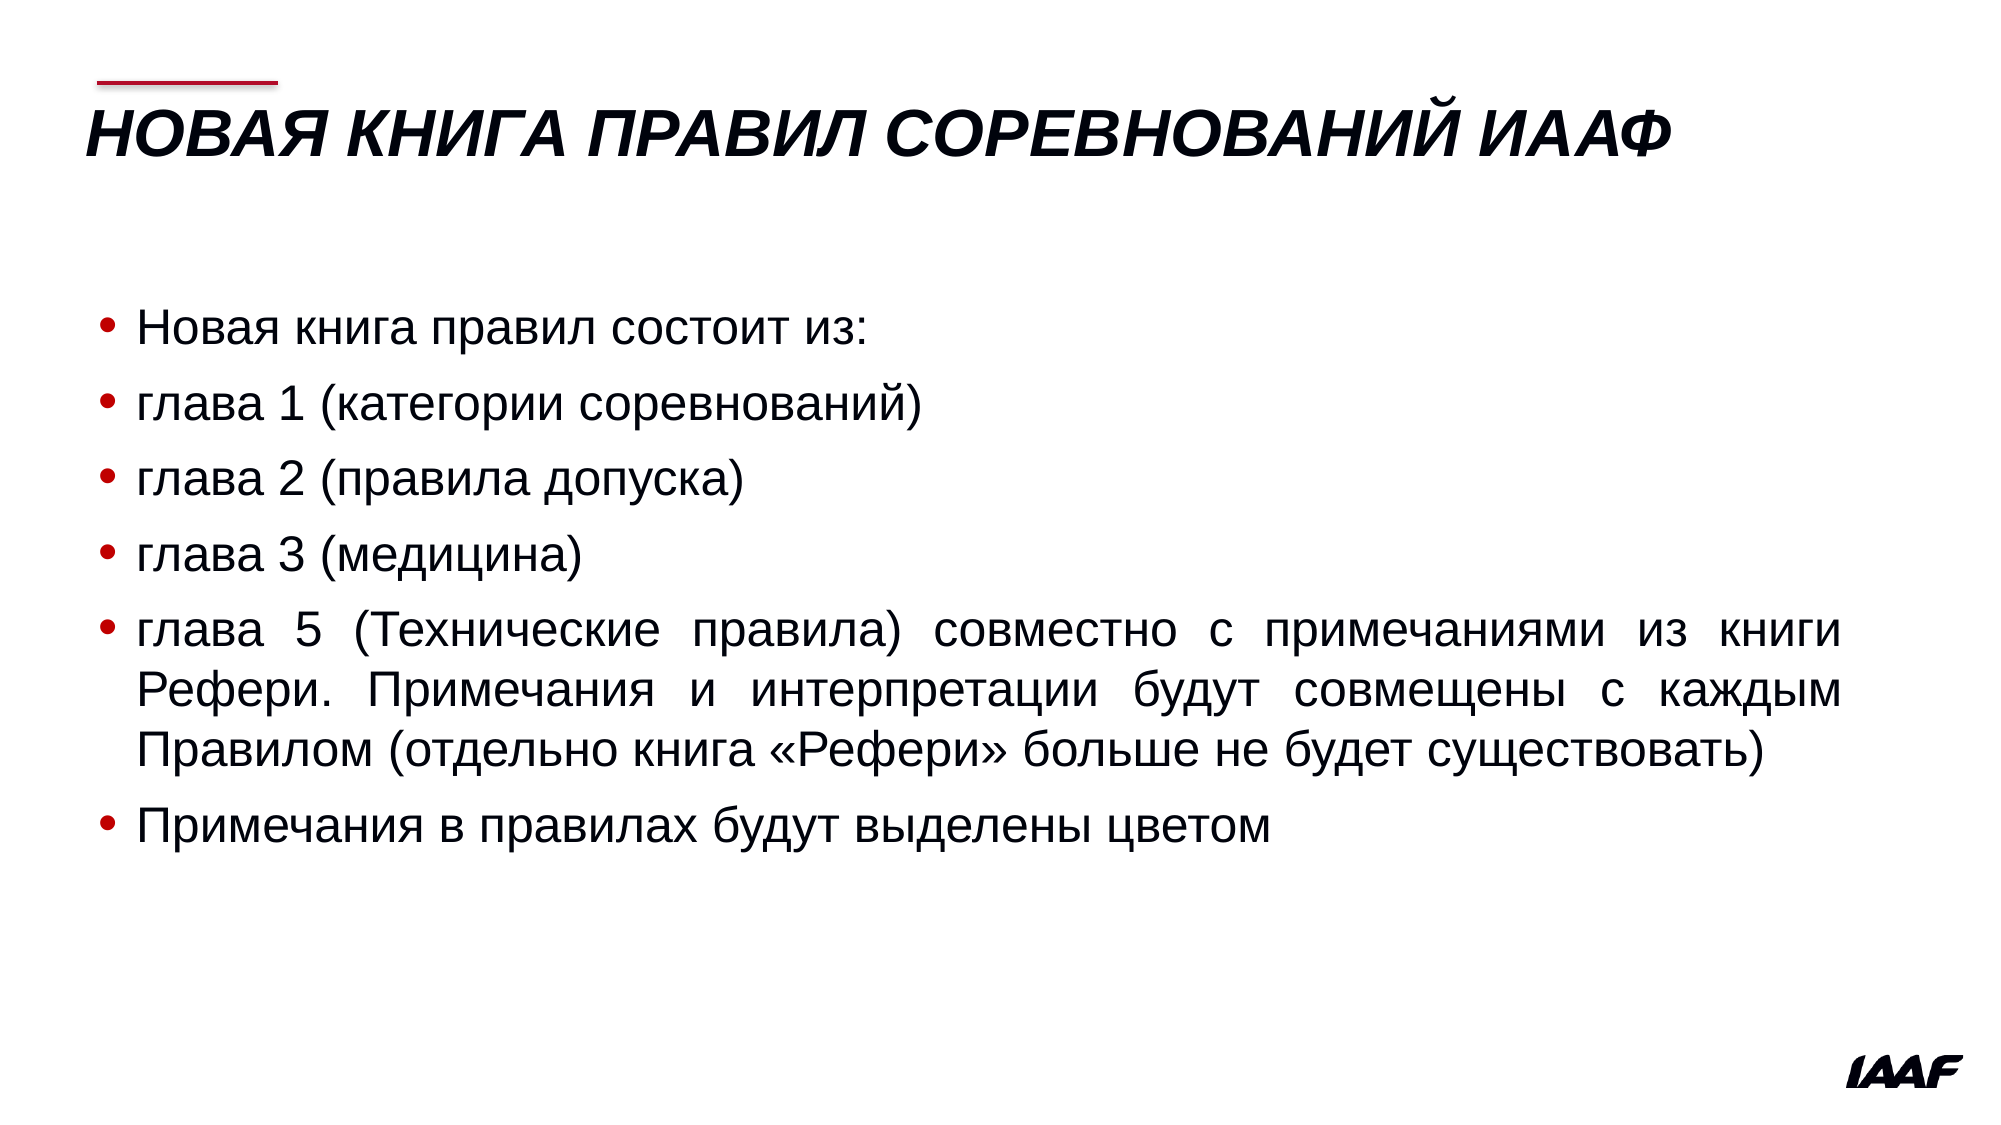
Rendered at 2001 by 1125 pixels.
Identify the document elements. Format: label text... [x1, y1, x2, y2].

list Новая книга правил состоит из: глава 1 (категории соревнований) глава 2 (правила допуска) глава 3 (медицина) глава 5 (Технические правила) совместно с примечаниями из книги Рефери. Примечания и интерпретации будут совмещены с каждым Правилом (отдельно книга «Рефери» больше не будет существовать) Примечания в правилах будут выделены цветом [83, 211, 1858, 970]
title Новая книга правил соревнований иааф [70, 82, 1871, 203]
